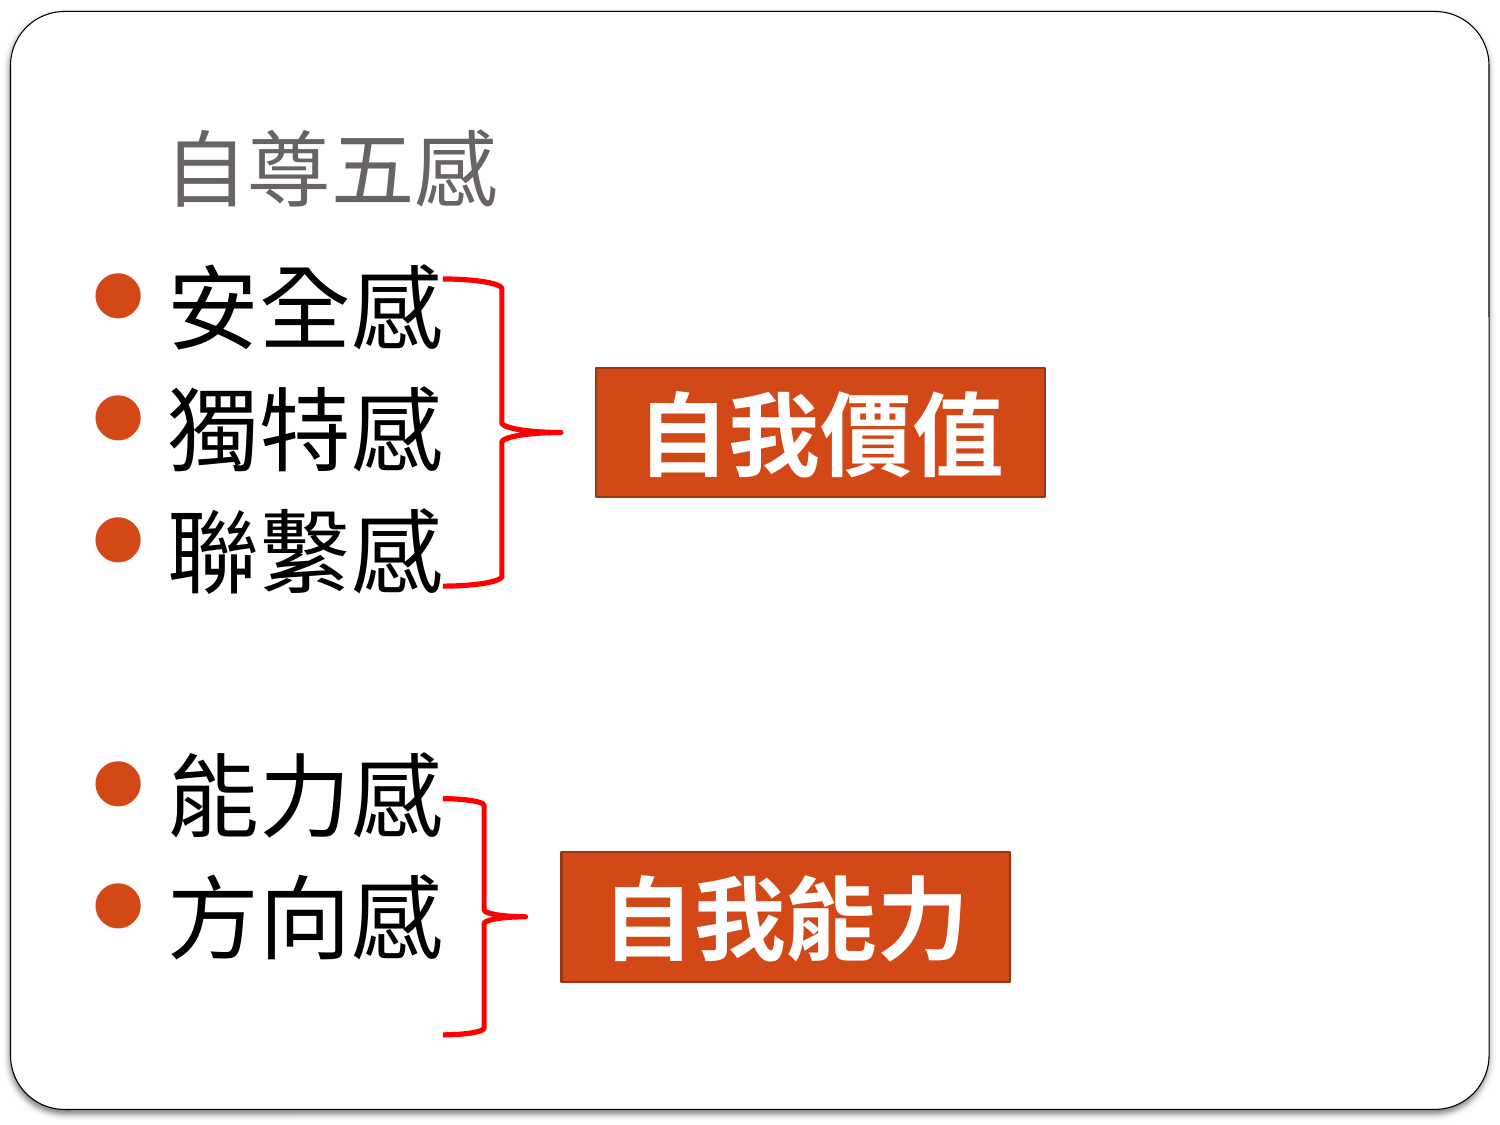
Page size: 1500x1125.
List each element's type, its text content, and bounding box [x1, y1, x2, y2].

text_box 自我價值 [595, 367, 1046, 498]
text_box [442, 797, 527, 1036]
text_box 自我能力 [560, 851, 1011, 983]
text_box [442, 278, 562, 587]
title 自尊五感 [150, 45, 1425, 233]
list 安全感 獨特感 聯繫感 能力感 方向感 [75, 243, 1425, 986]
